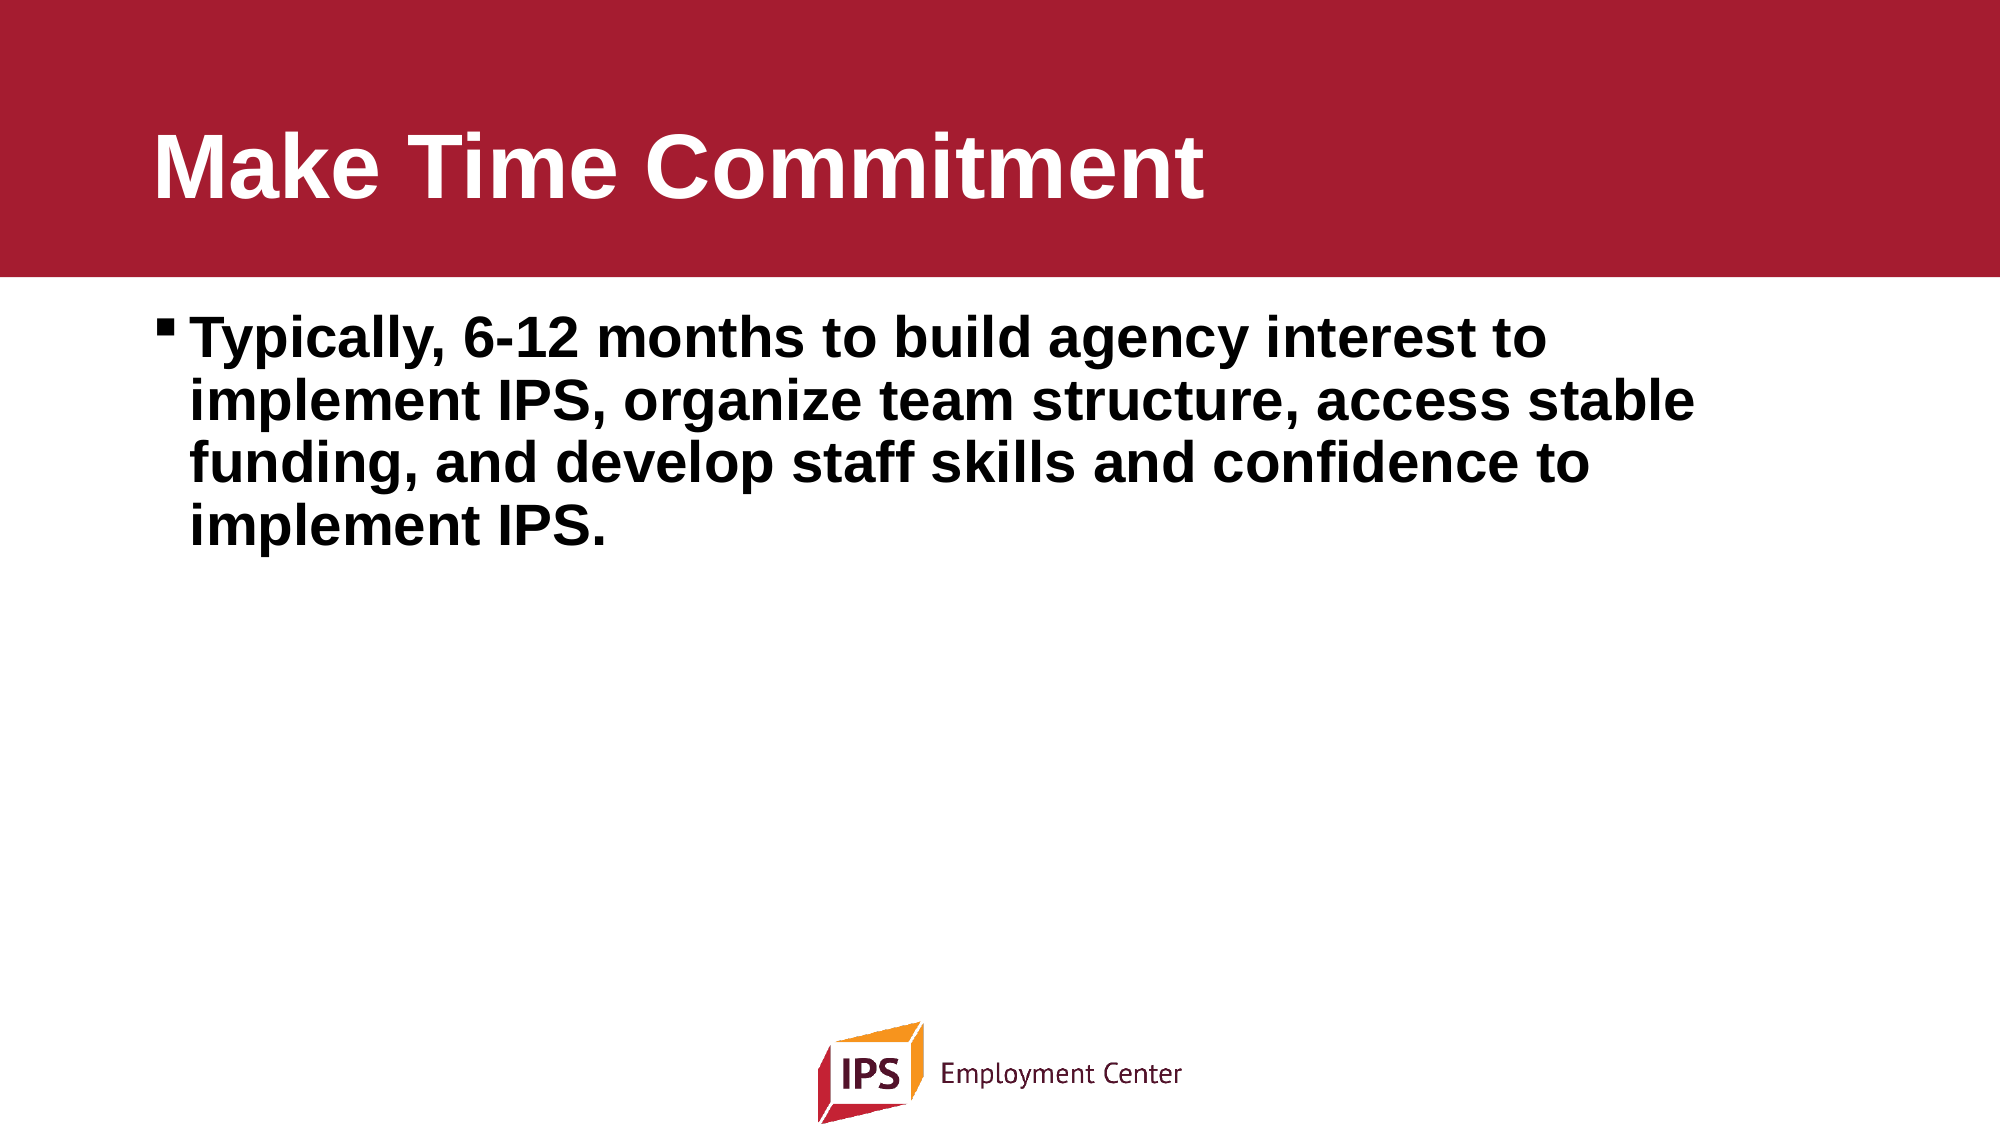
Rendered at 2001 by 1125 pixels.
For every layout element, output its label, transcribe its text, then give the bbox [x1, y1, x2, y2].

title Make Time Commitment [137, 59, 1863, 278]
list Typically, 6-12 months to build agency interest to implement IPS, organize team structure, access stable funding, and develop staff skills and confidence to implement IPS. [137, 299, 1863, 1014]
picture [818, 1021, 1182, 1124]
